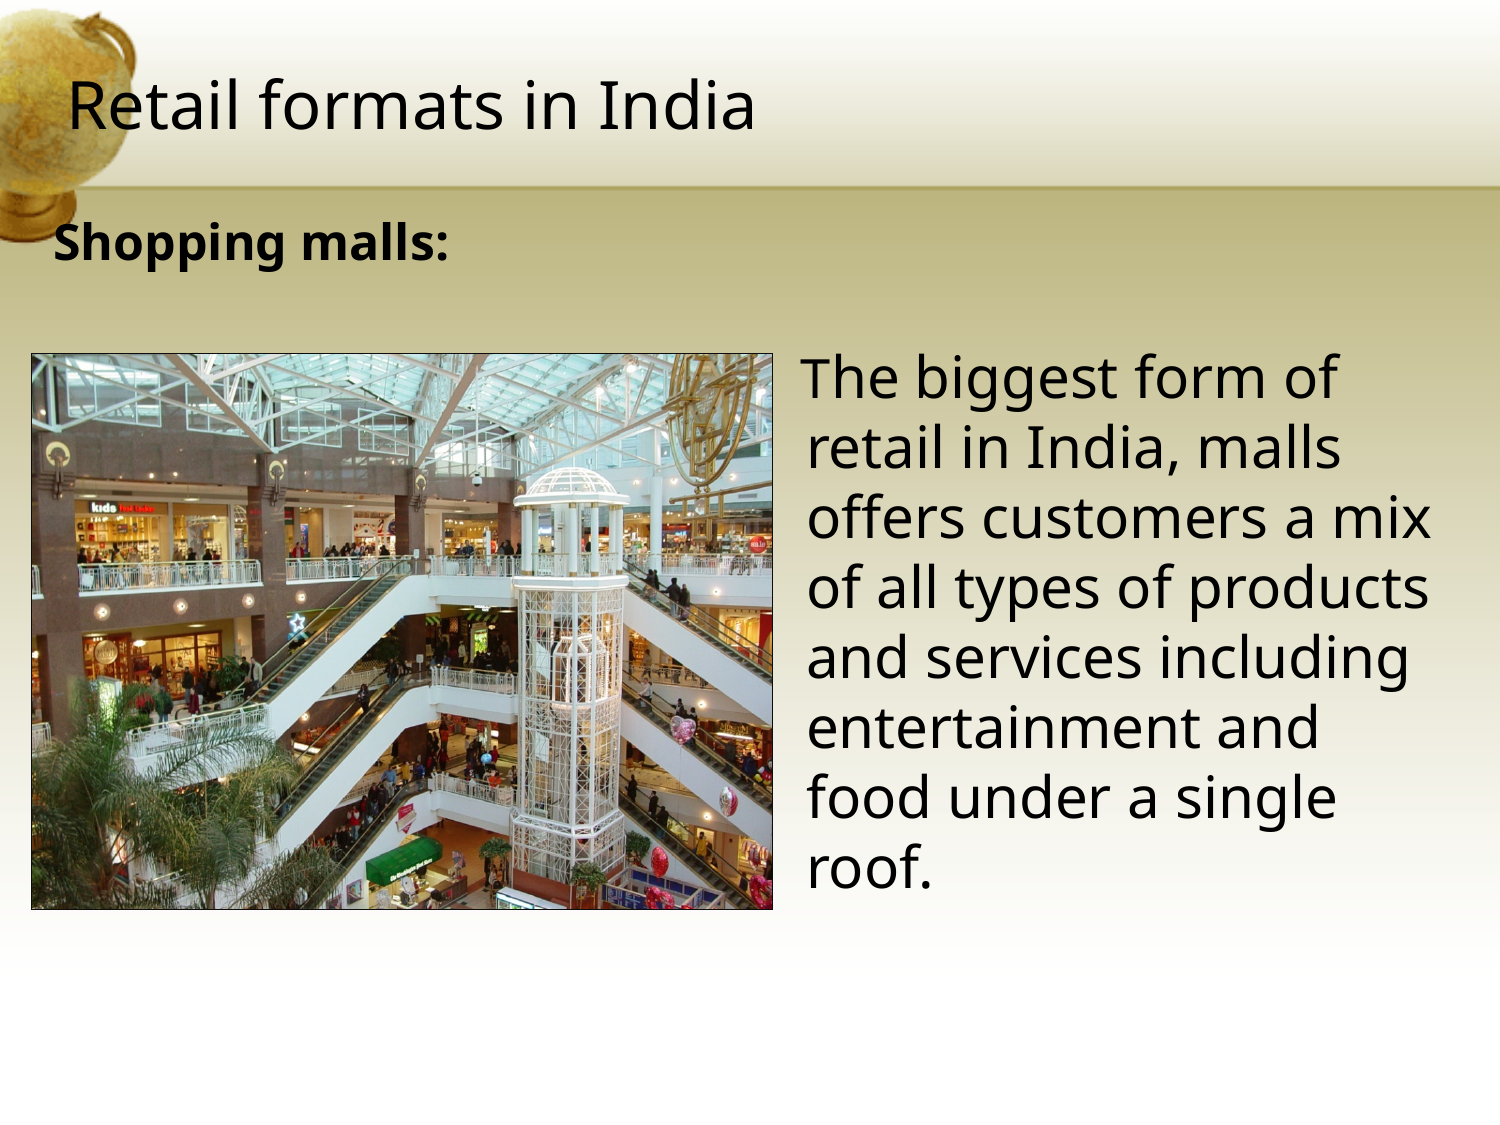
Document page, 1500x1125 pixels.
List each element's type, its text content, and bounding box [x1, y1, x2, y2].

text_box Shopping malls: [53, 211, 997, 271]
title Retail formats in India [51, 52, 1450, 151]
picture [0, 0, 1500, 1125]
text_box The biggest form of retail in India, malls offers customers a mix of all types of products and services including entertainment and food under a single roof. [774, 332, 1452, 861]
